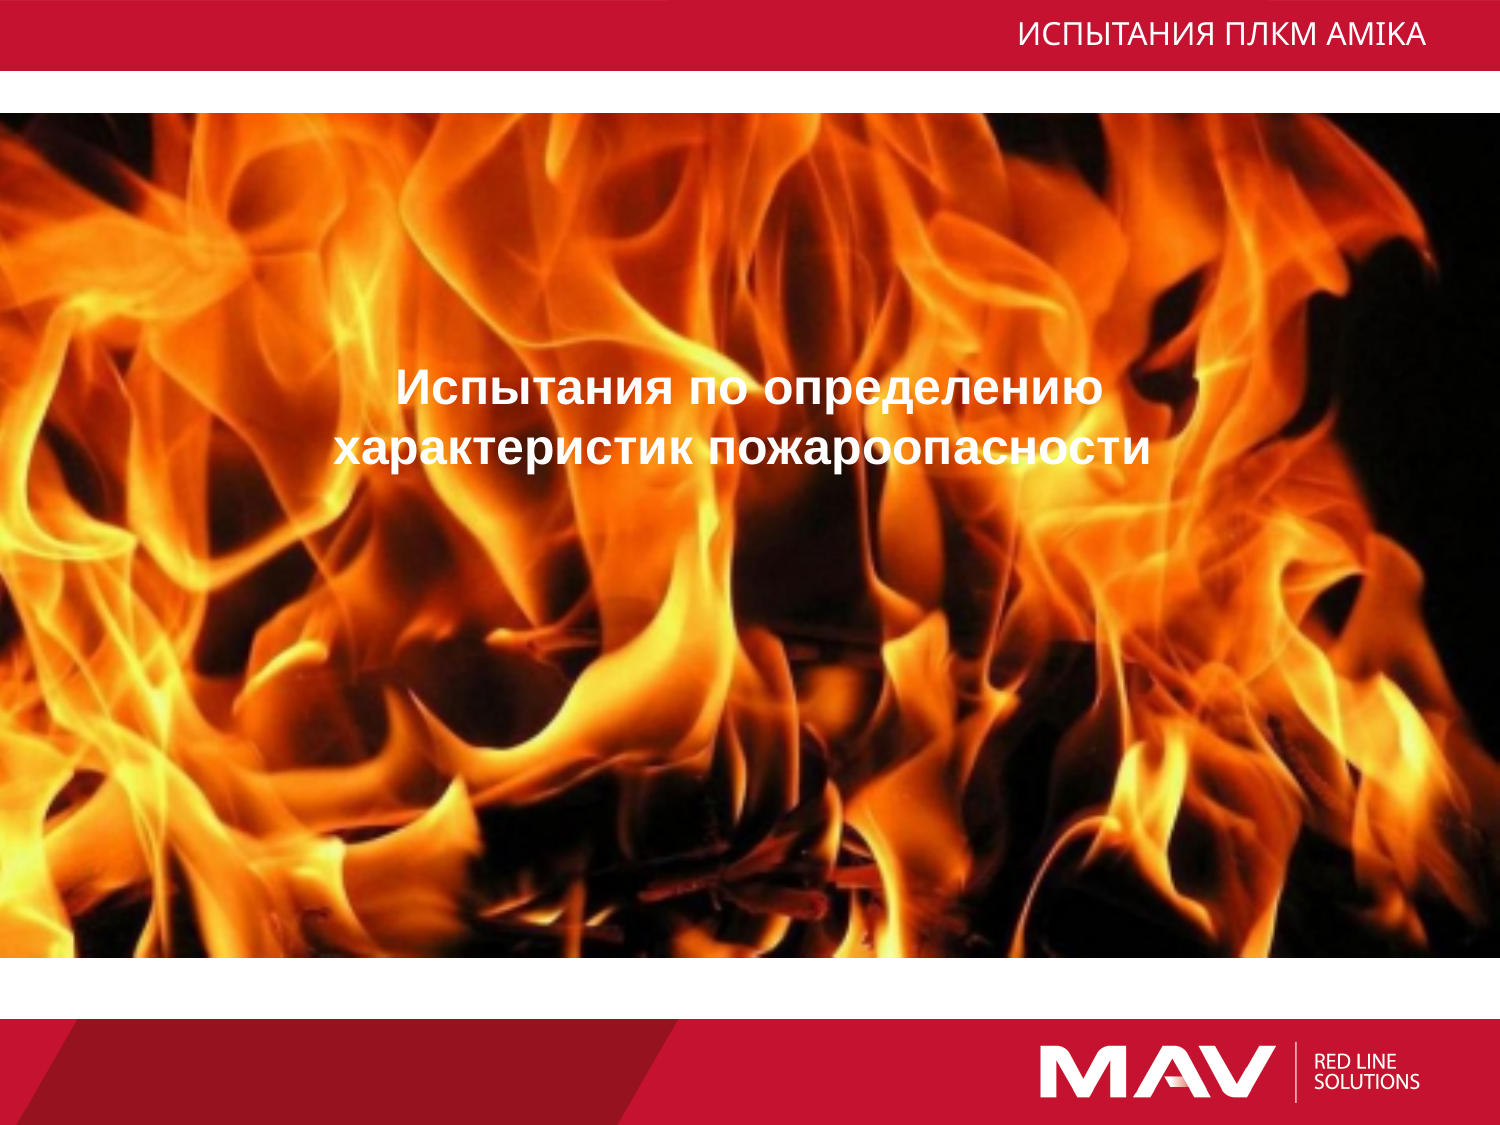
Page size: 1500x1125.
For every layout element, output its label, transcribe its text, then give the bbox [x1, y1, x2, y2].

picture [0, 0, 1500, 71]
title ИСПЫТАНИЯ ПЛКМ AMIKA [129, 5, 1441, 59]
picture [0, 113, 1500, 958]
picture [0, 1019, 1500, 1125]
